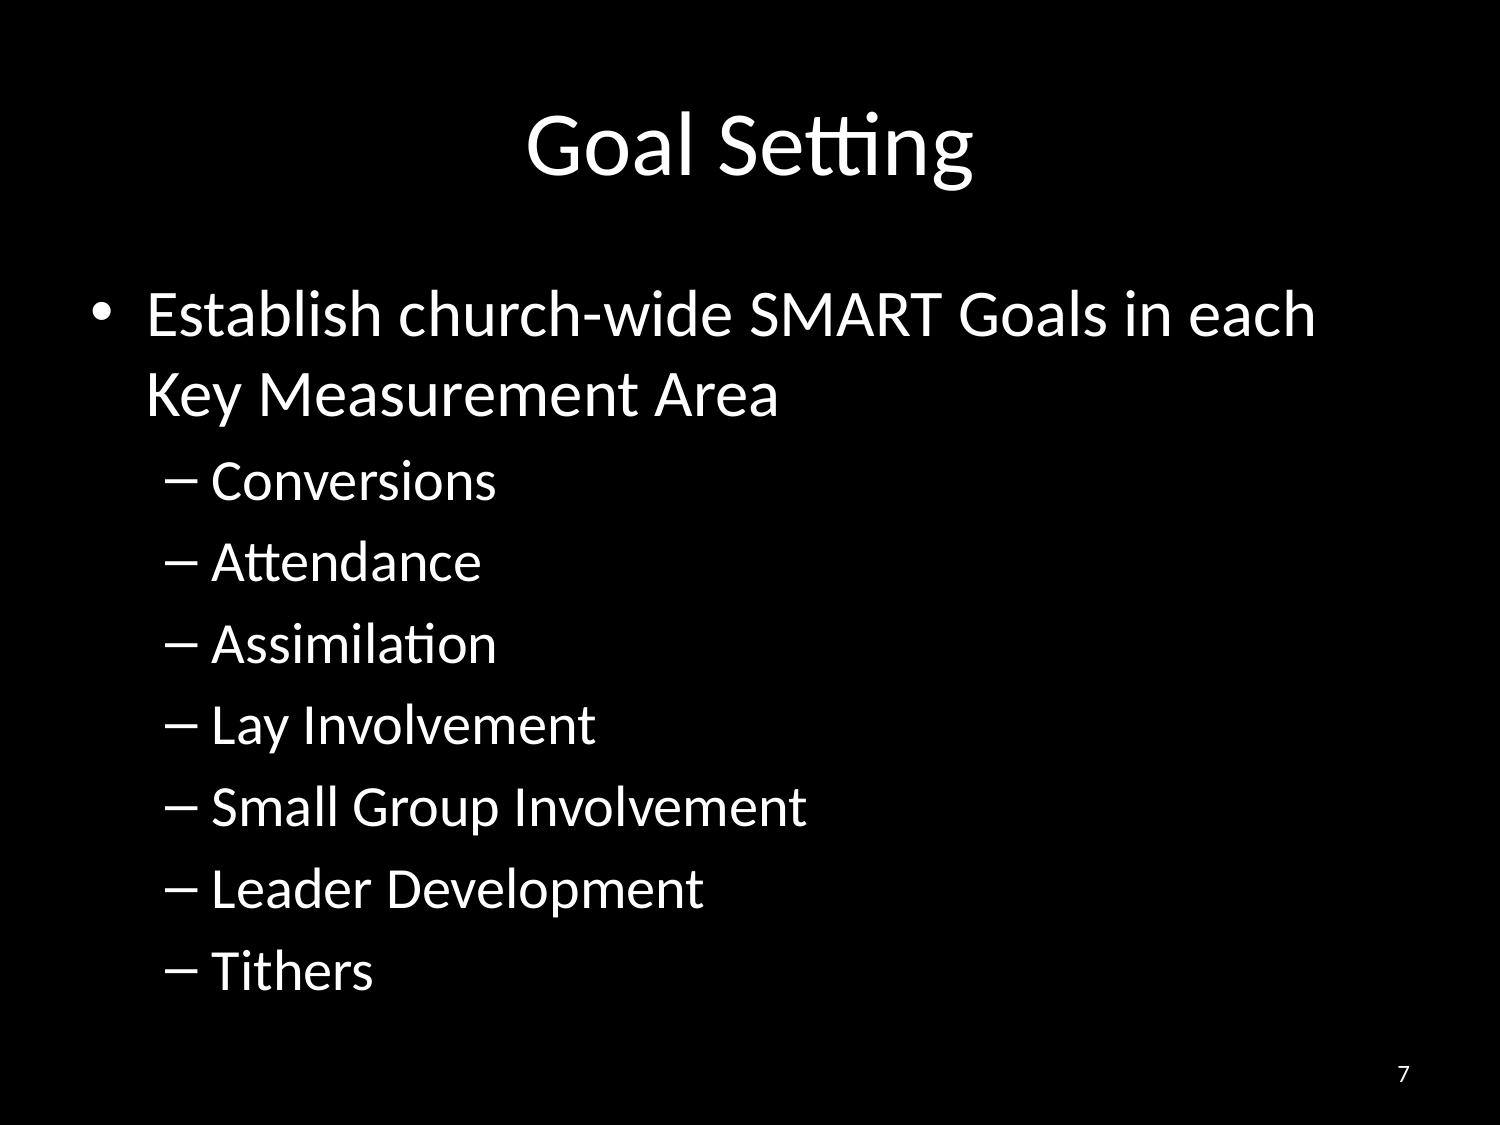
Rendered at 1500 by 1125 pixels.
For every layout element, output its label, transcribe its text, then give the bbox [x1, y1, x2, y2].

title Goal Setting [75, 45, 1425, 233]
list Establish church-wide SMART Goals in each Key Measurement Area Conversions Attendance Assimilation Lay Involvement Small Group Involvement Leader Development Tithers [75, 262, 1425, 1038]
slide_number 7 [1074, 1042, 1425, 1103]
